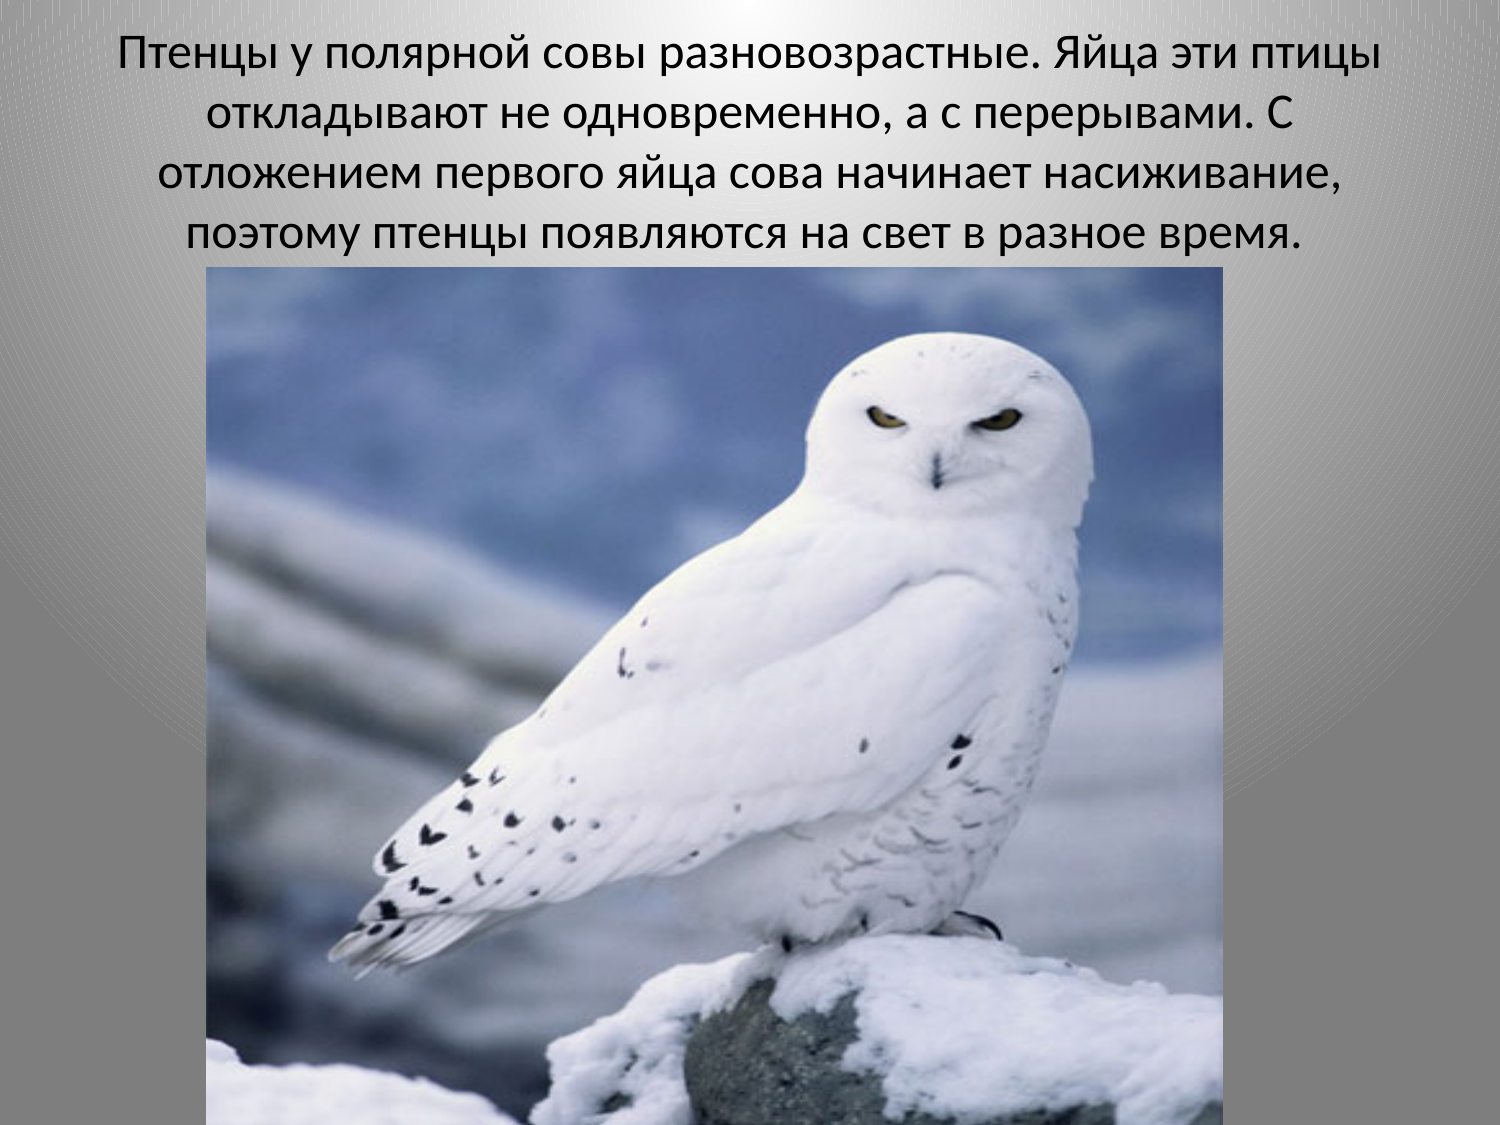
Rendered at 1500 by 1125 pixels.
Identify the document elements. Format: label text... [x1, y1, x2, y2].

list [206, 266, 1223, 1125]
title Птенцы у полярной совы разновозрастные. Яйца эти птицы откладывают не одновременно, а с перерывами. С отложением первого яйца сова начинает насиживание, поэтому птенцы появляются на свет в разное время. [75, 45, 1425, 233]
